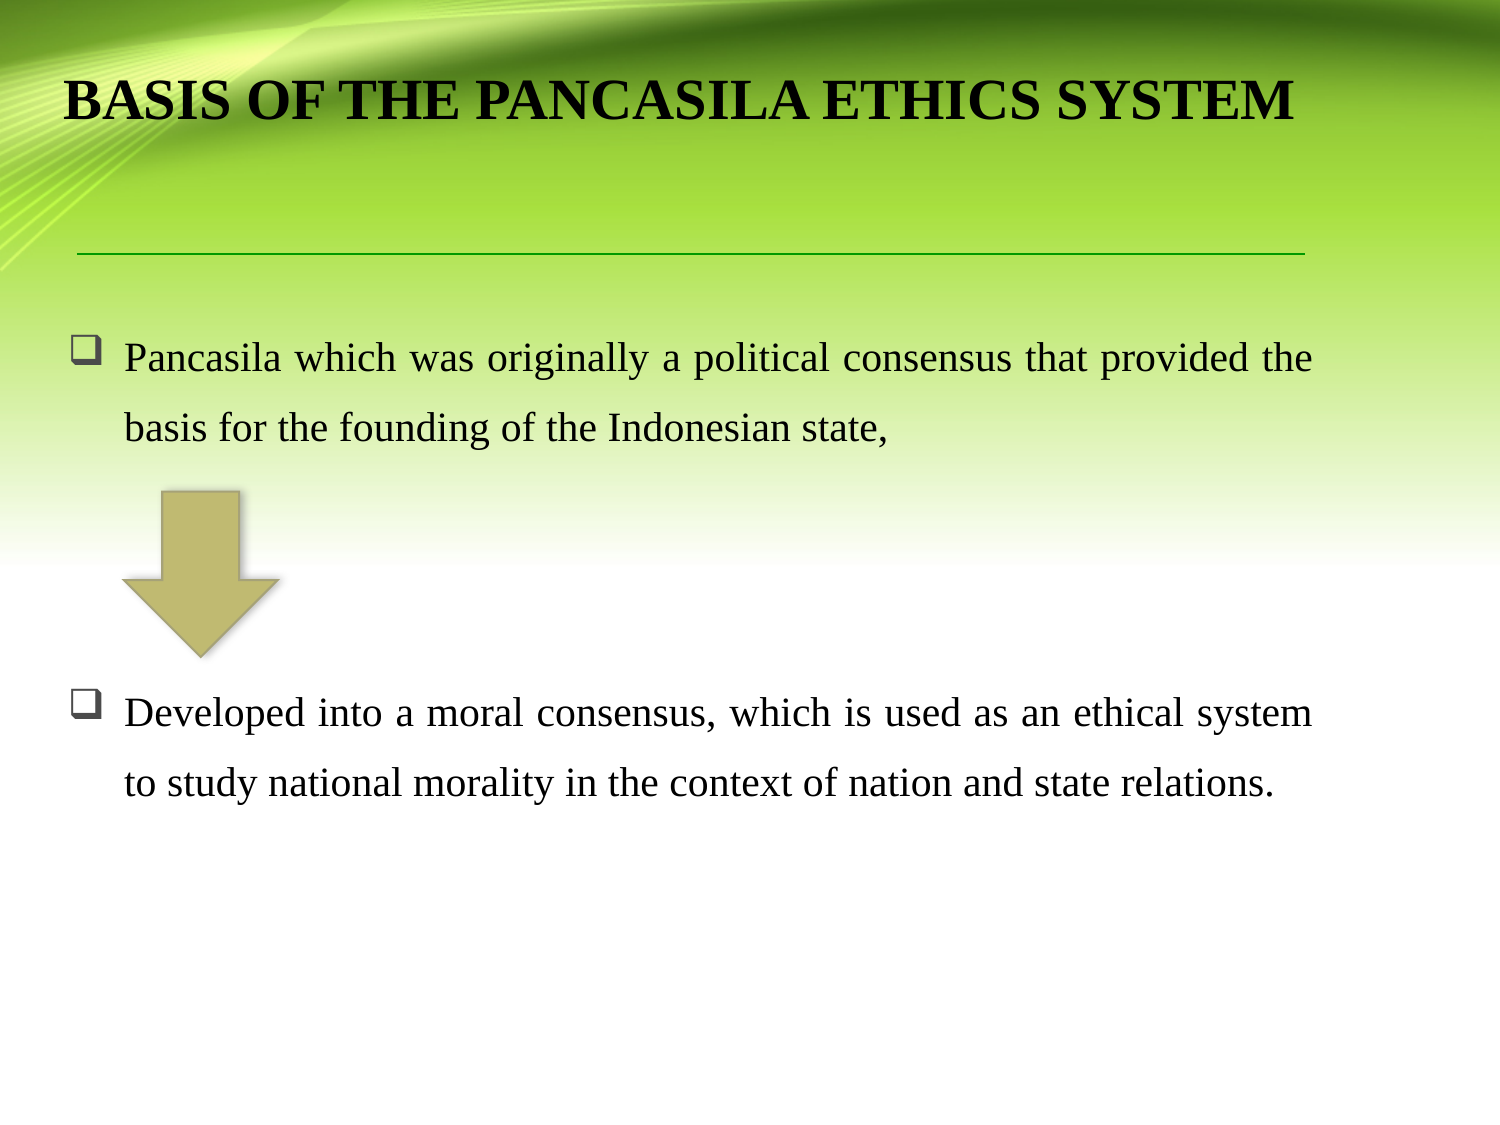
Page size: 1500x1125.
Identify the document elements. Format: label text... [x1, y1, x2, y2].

text_box BASIS OF THE PANCASILA ETHICS SYSTEM [48, 53, 1312, 139]
text_box Pancasila which was originally a political consensus that provided the basis for the founding of the Indonesian state, Developed into a moral consensus, which is used as an ethical system to study national morality in the context of nation and state relations. [53, 302, 1329, 813]
text_box [123, 491, 278, 657]
picture [0, 0, 1500, 1125]
